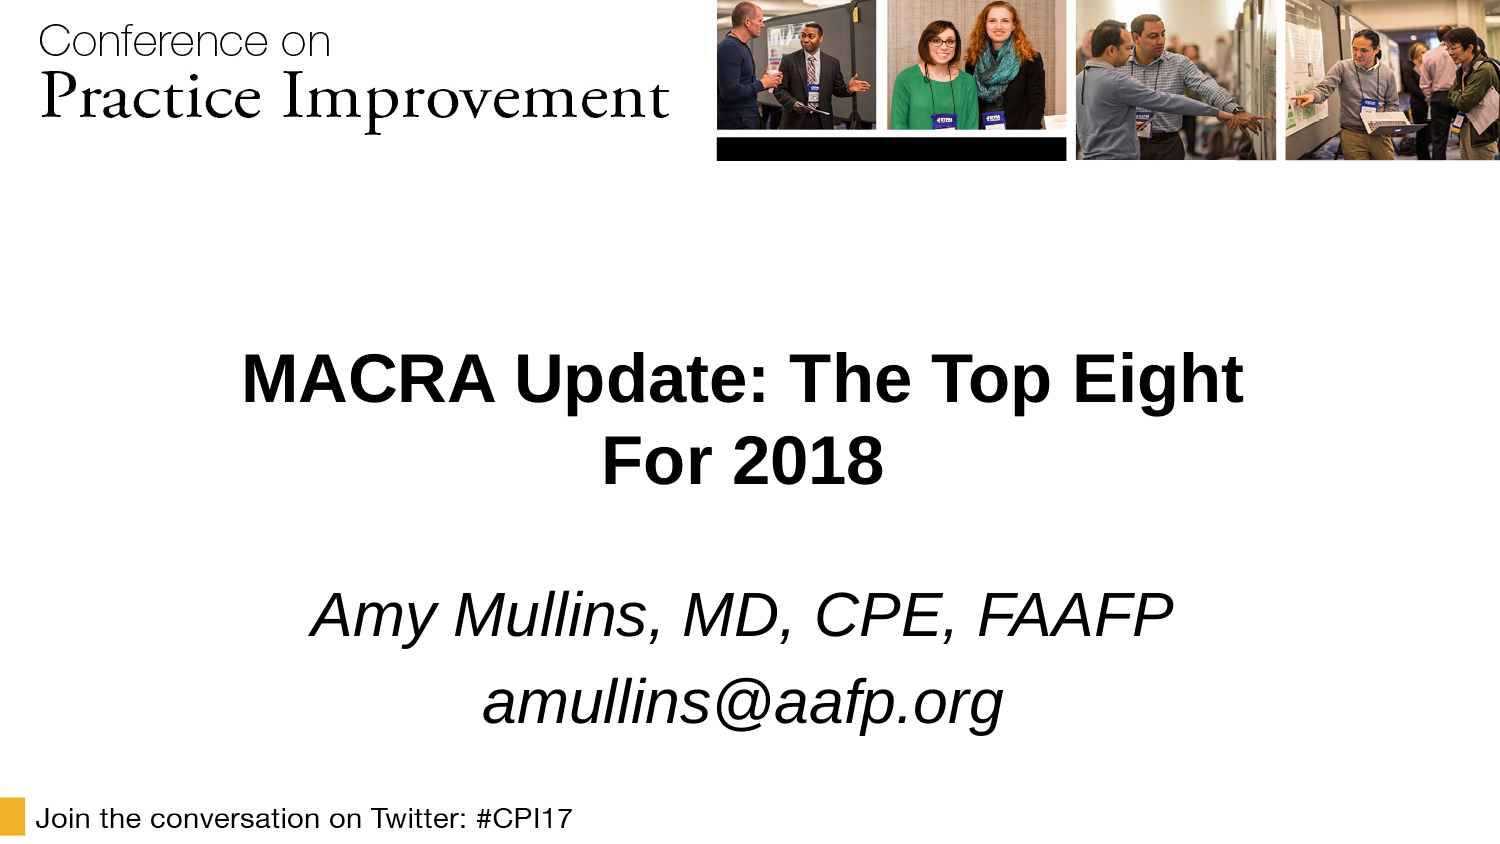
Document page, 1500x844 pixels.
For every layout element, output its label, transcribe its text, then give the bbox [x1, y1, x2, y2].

picture [0, 0, 1500, 844]
subtitle Amy Mullins, MD, CPE, FAAFP amullins@aafp.org [244, 566, 1243, 782]
title MACRA Update: The Top Eight For 2018 [181, 325, 1306, 507]
